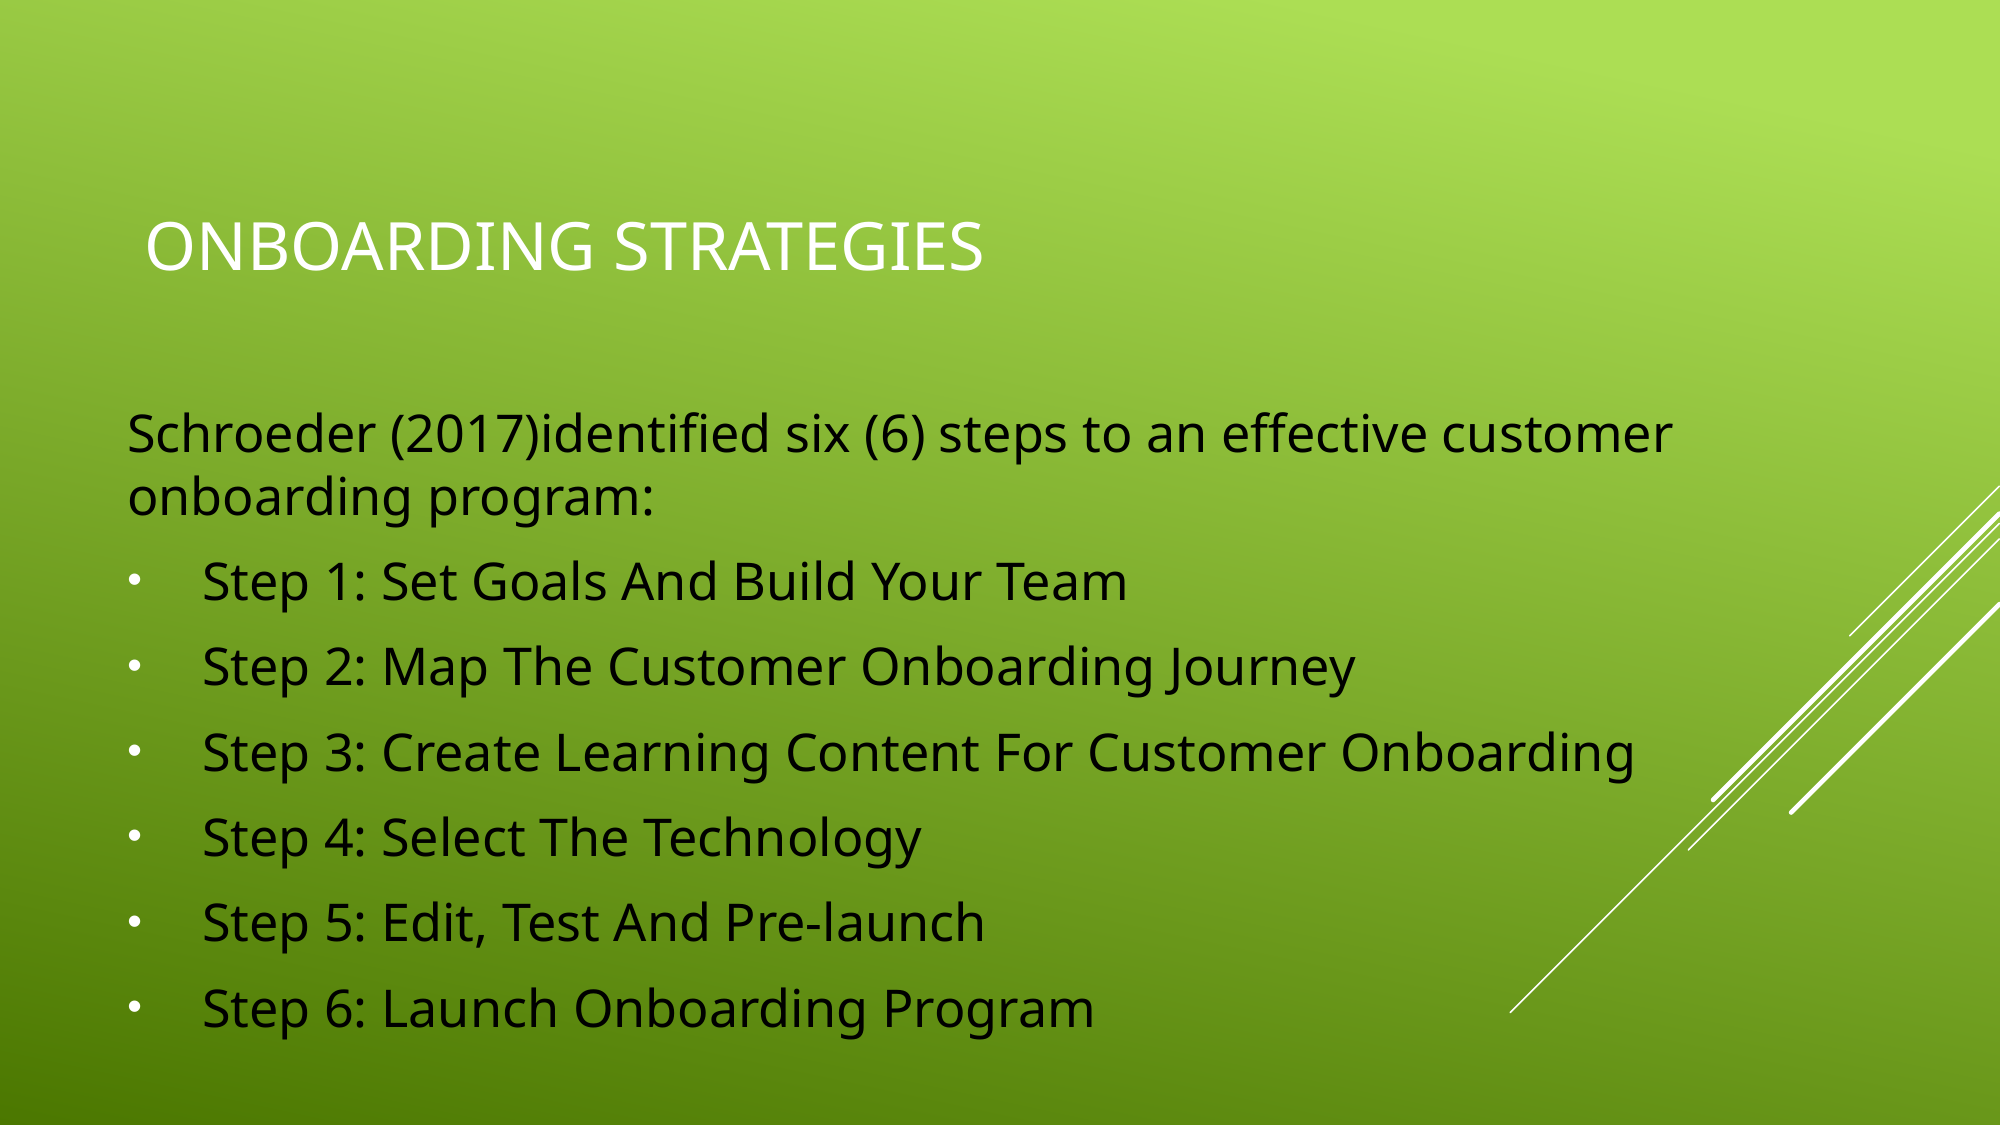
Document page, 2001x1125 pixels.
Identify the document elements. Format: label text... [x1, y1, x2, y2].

title onboarding strategies [112, 112, 1763, 375]
list Schroeder (2017)identified six (6) steps to an effective customer onboarding program: Step 1: Set Goals And Build Your Team Step 2: Map The Customer Onboarding Journey Step 3: Create Learning Content For Customer Onboarding Step 4: Select The Technology Step 5: Edit, Test And Pre-launch Step 6: Launch Onboarding Program [112, 375, 1763, 1063]
